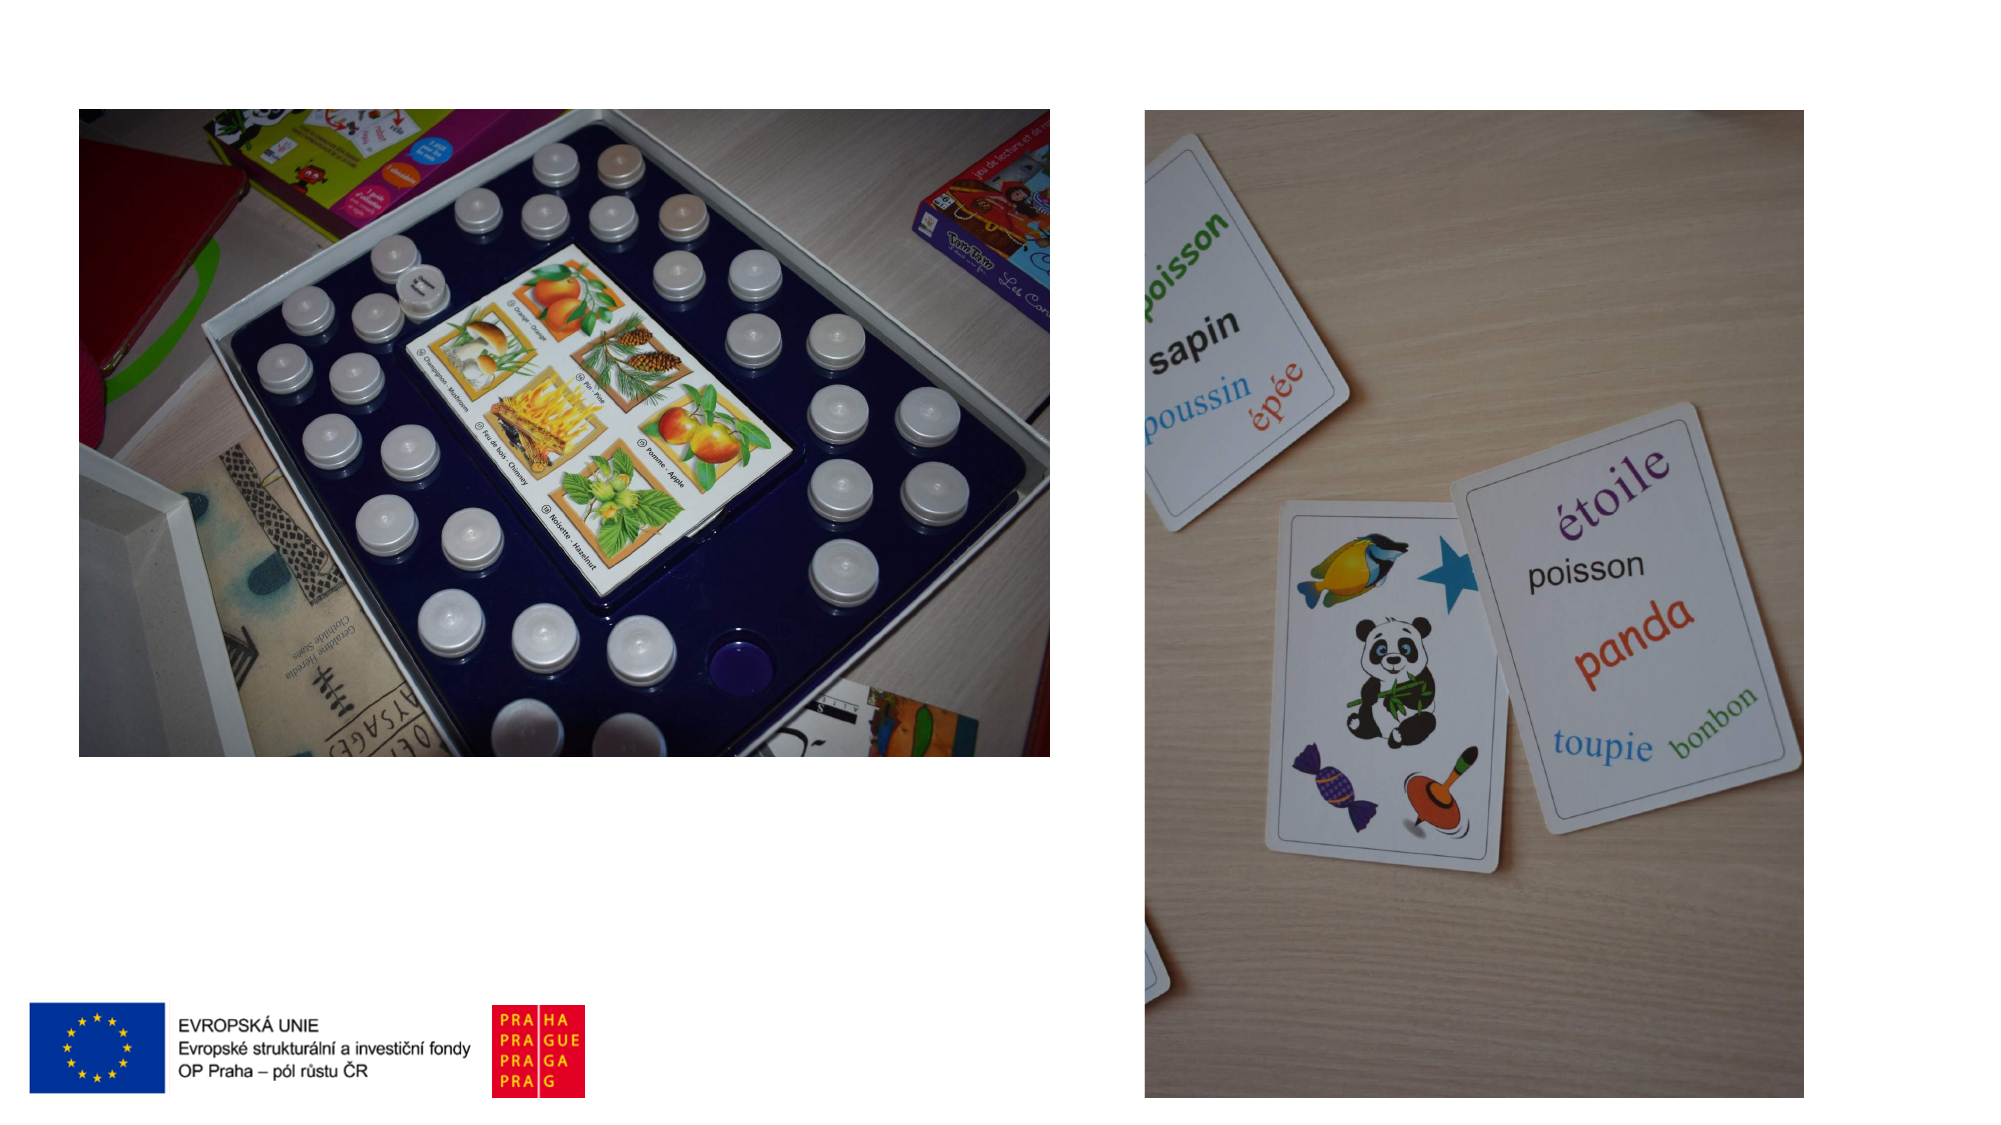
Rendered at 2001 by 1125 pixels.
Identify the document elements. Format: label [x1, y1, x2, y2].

list [79, 109, 1050, 757]
list [979, 274, 1968, 934]
picture [1145, 934, 1804, 1097]
picture [1145, 111, 1804, 274]
picture [24, 997, 585, 1098]
